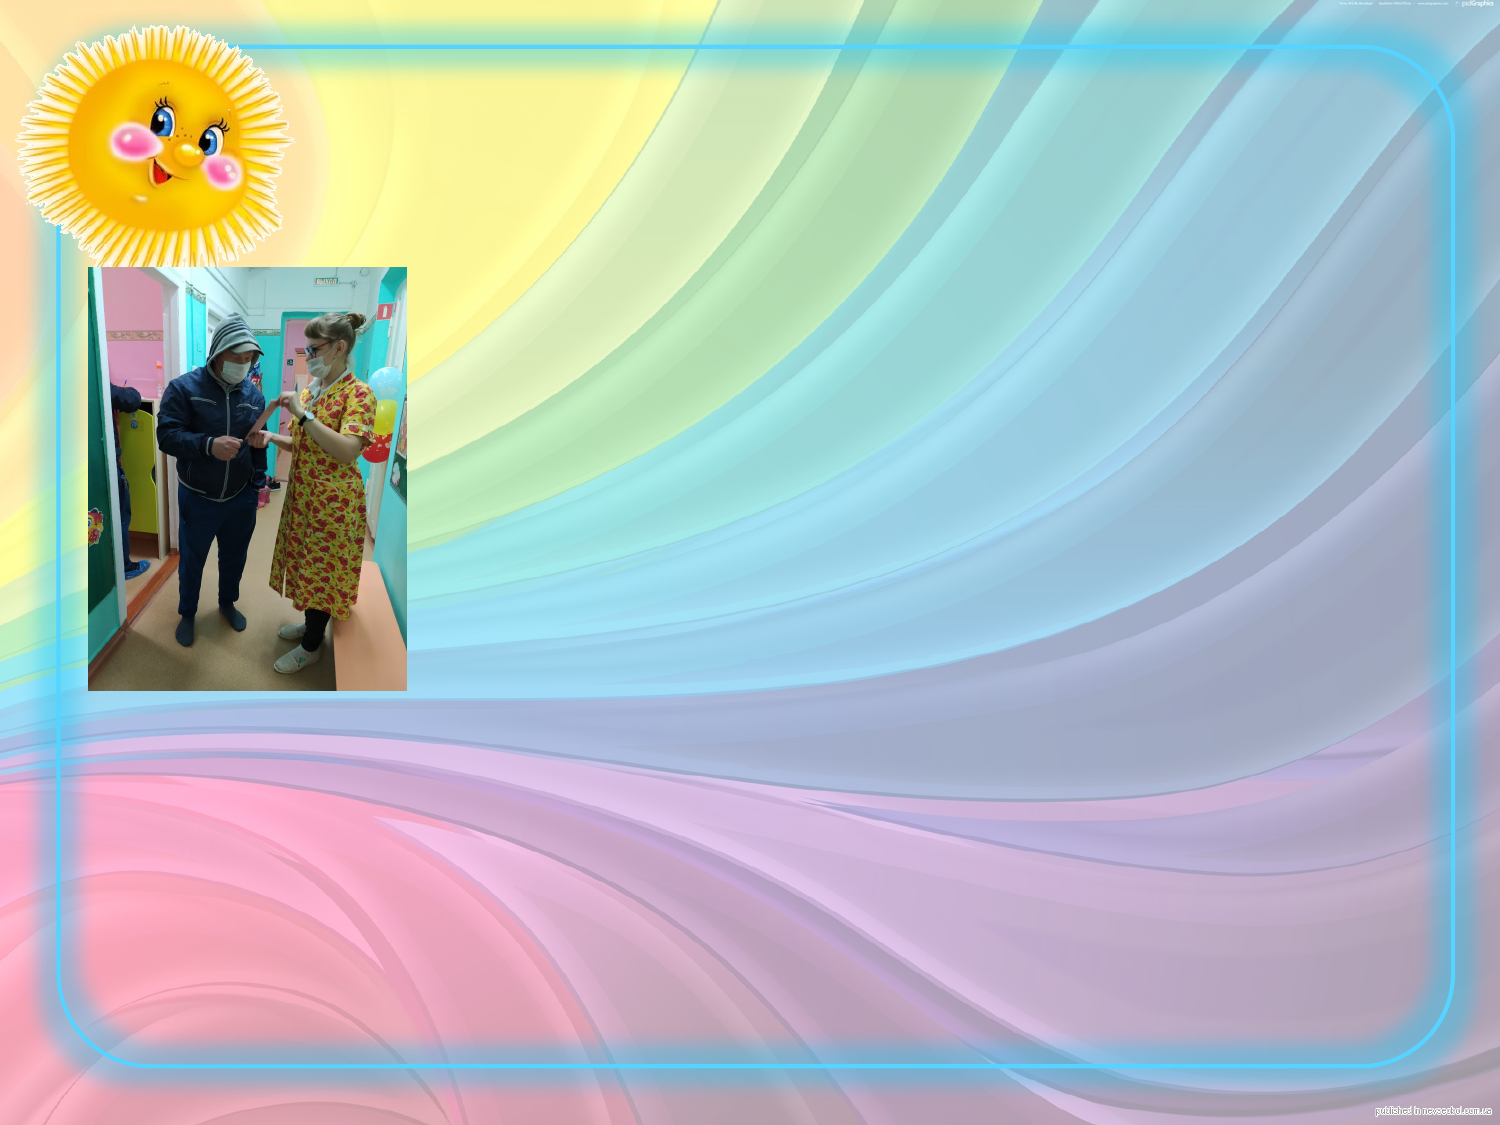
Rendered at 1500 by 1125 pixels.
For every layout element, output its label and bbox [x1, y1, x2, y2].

picture [11, 11, 340, 340]
list [88, 266, 407, 691]
